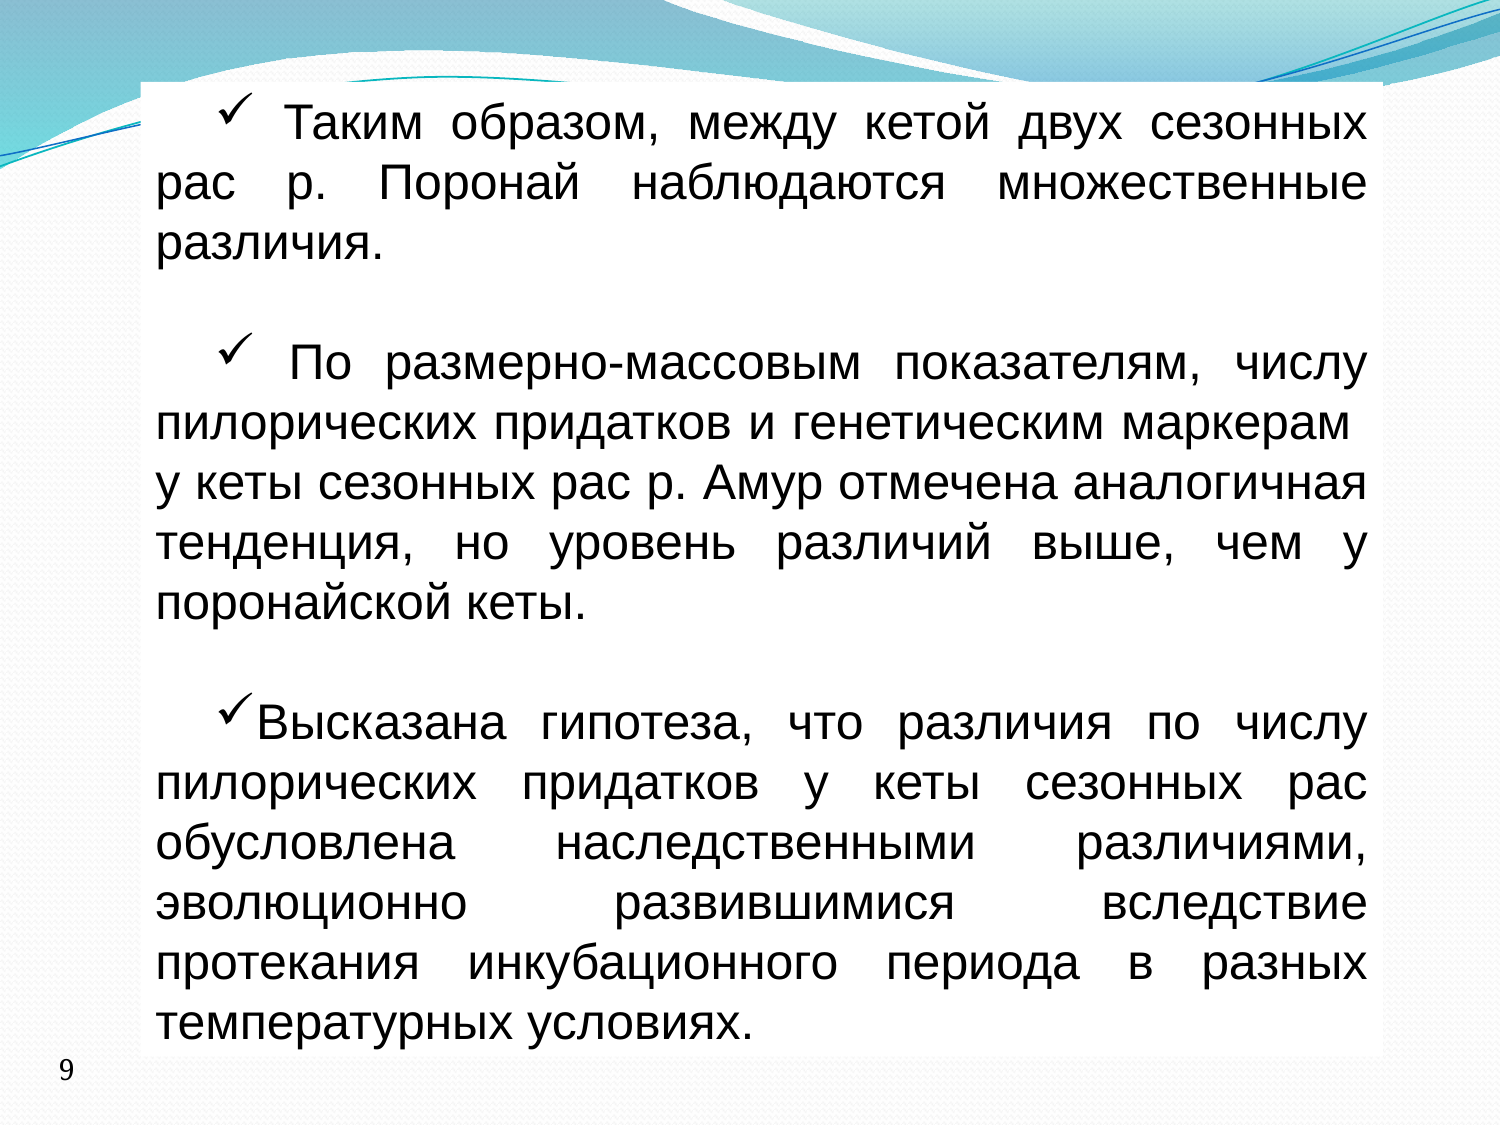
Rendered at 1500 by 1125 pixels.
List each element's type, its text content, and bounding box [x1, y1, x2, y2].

slide_number 9 [58, 1031, 409, 1092]
text_box Таким образом, между кетой двух сезонных рас р. Поронай наблюдаются множественные различия. По размерно-массовым показателям, числу пилорических придатков и генетическим маркерам у кеты сезонных рас р. Амур отмечена аналогичная тенденция, но уровень различий выше, чем у поронайской кеты. Высказана гипотеза, что различия по числу пилорических придатков у кеты сезонных рас обусловлена наследственными различиями, эволюционно развившимися вследствие протекания инкубационного периода в разных температурных условиях. [139, 80, 1385, 1059]
